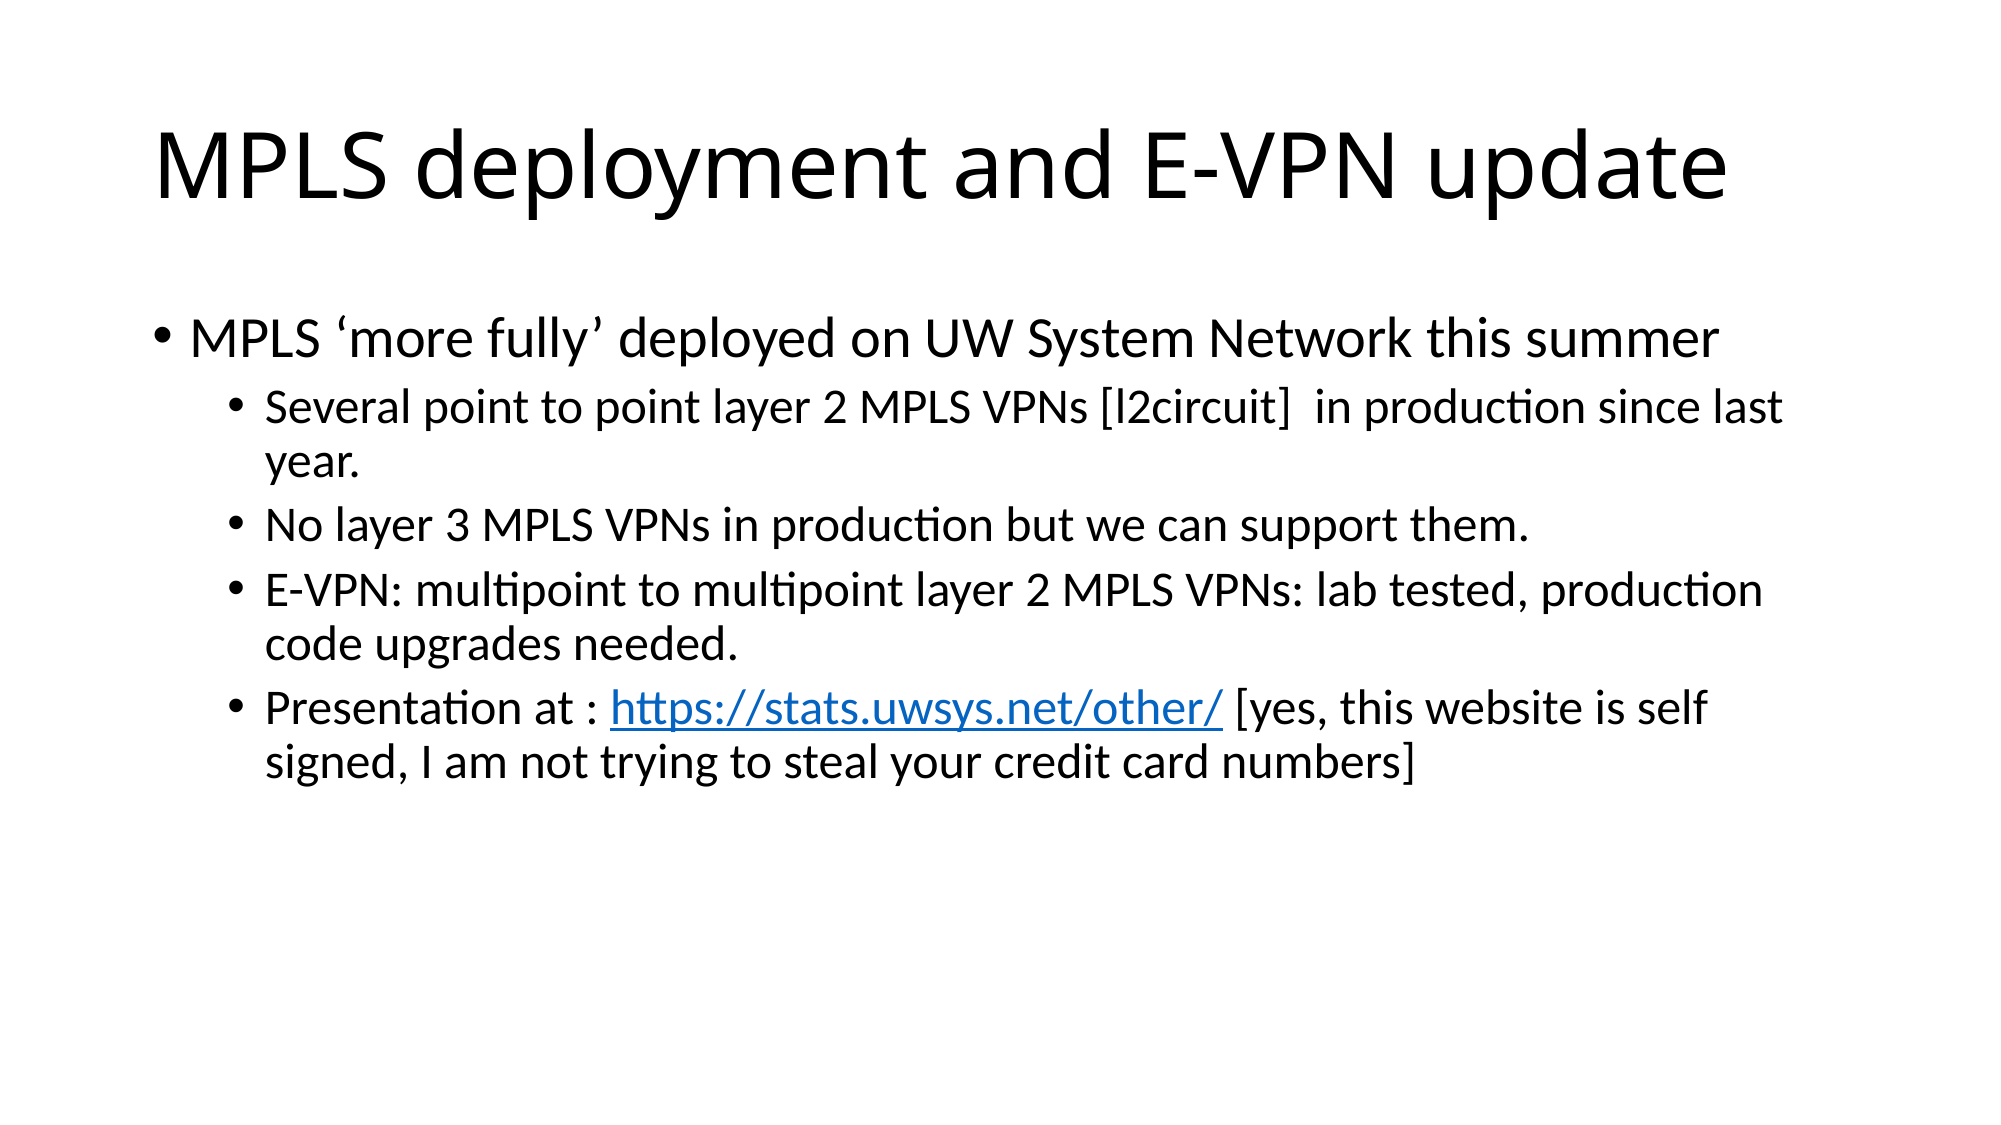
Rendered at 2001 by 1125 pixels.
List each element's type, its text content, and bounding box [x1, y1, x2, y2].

list MPLS ‘more fully’ deployed on UW System Network this summer Several point to point layer 2 MPLS VPNs [l2circuit] in production since last year. No layer 3 MPLS VPNs in production but we can support them. E-VPN: multipoint to multipoint layer 2 MPLS VPNs: lab tested, production code upgrades needed. Presentation at : https://stats.uwsys.net/other/ [yes, this website is self signed, I am not trying to steal your credit card numbers] [137, 299, 1863, 1014]
title MPLS deployment and E-VPN update [137, 59, 1863, 278]
